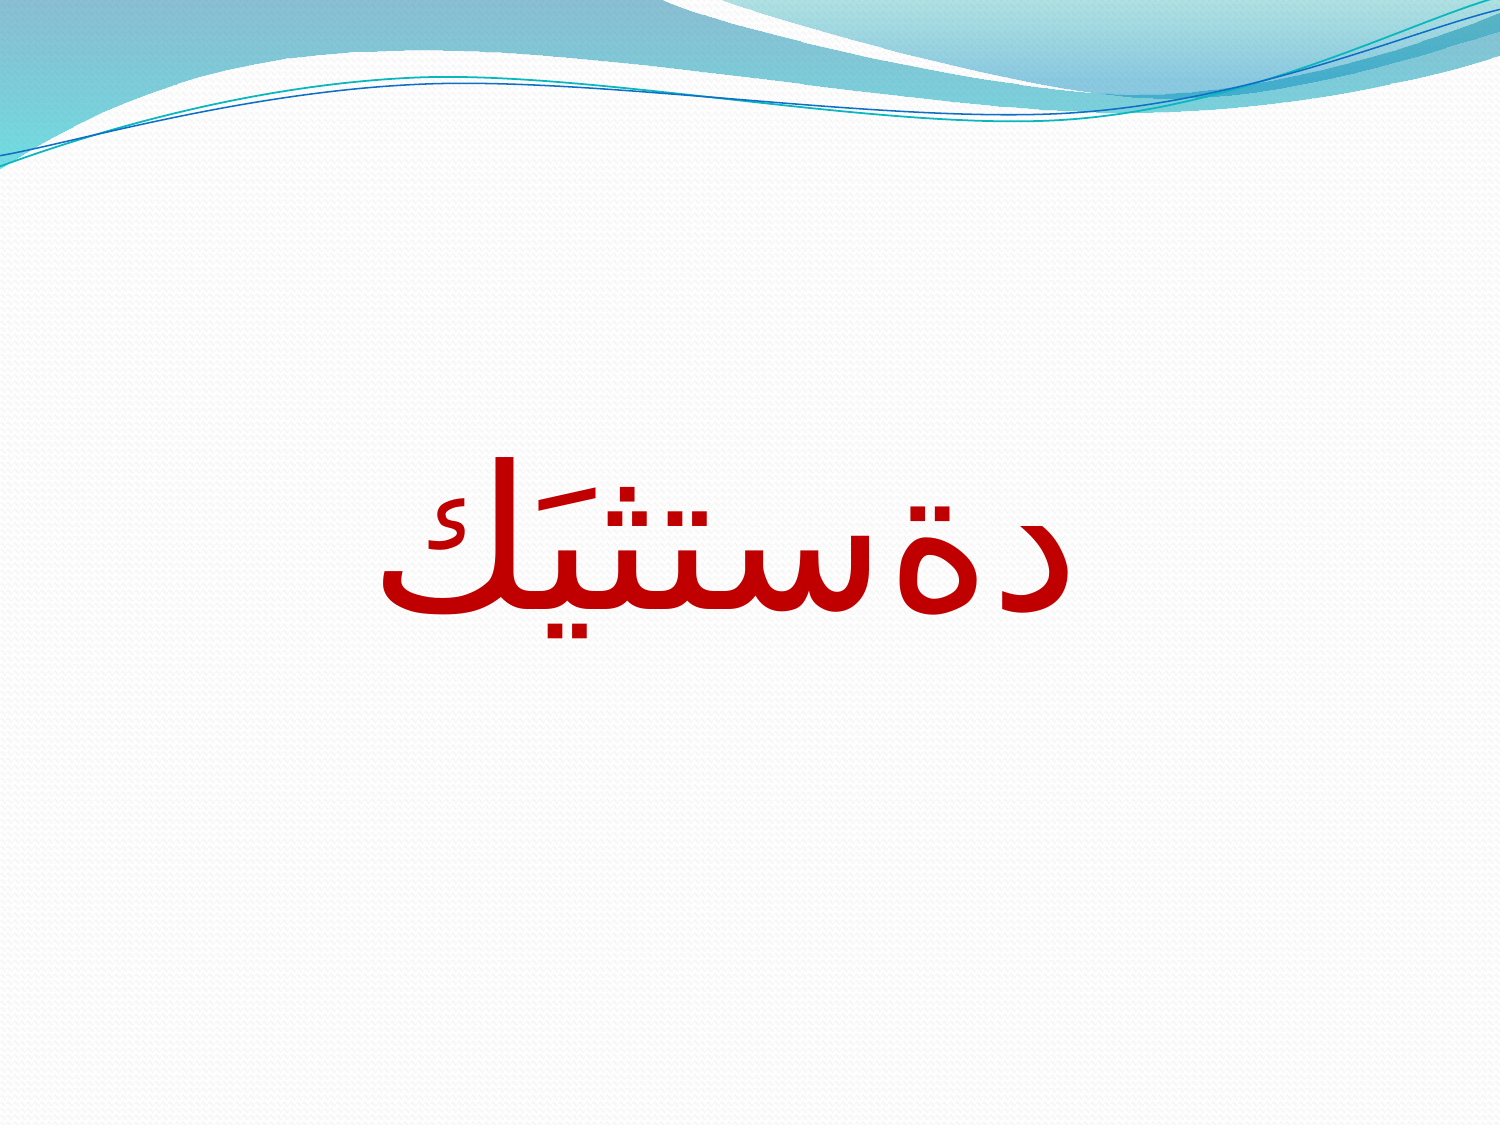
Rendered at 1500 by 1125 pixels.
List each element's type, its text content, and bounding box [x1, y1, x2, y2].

title دةستثيَك [50, 375, 1400, 650]
